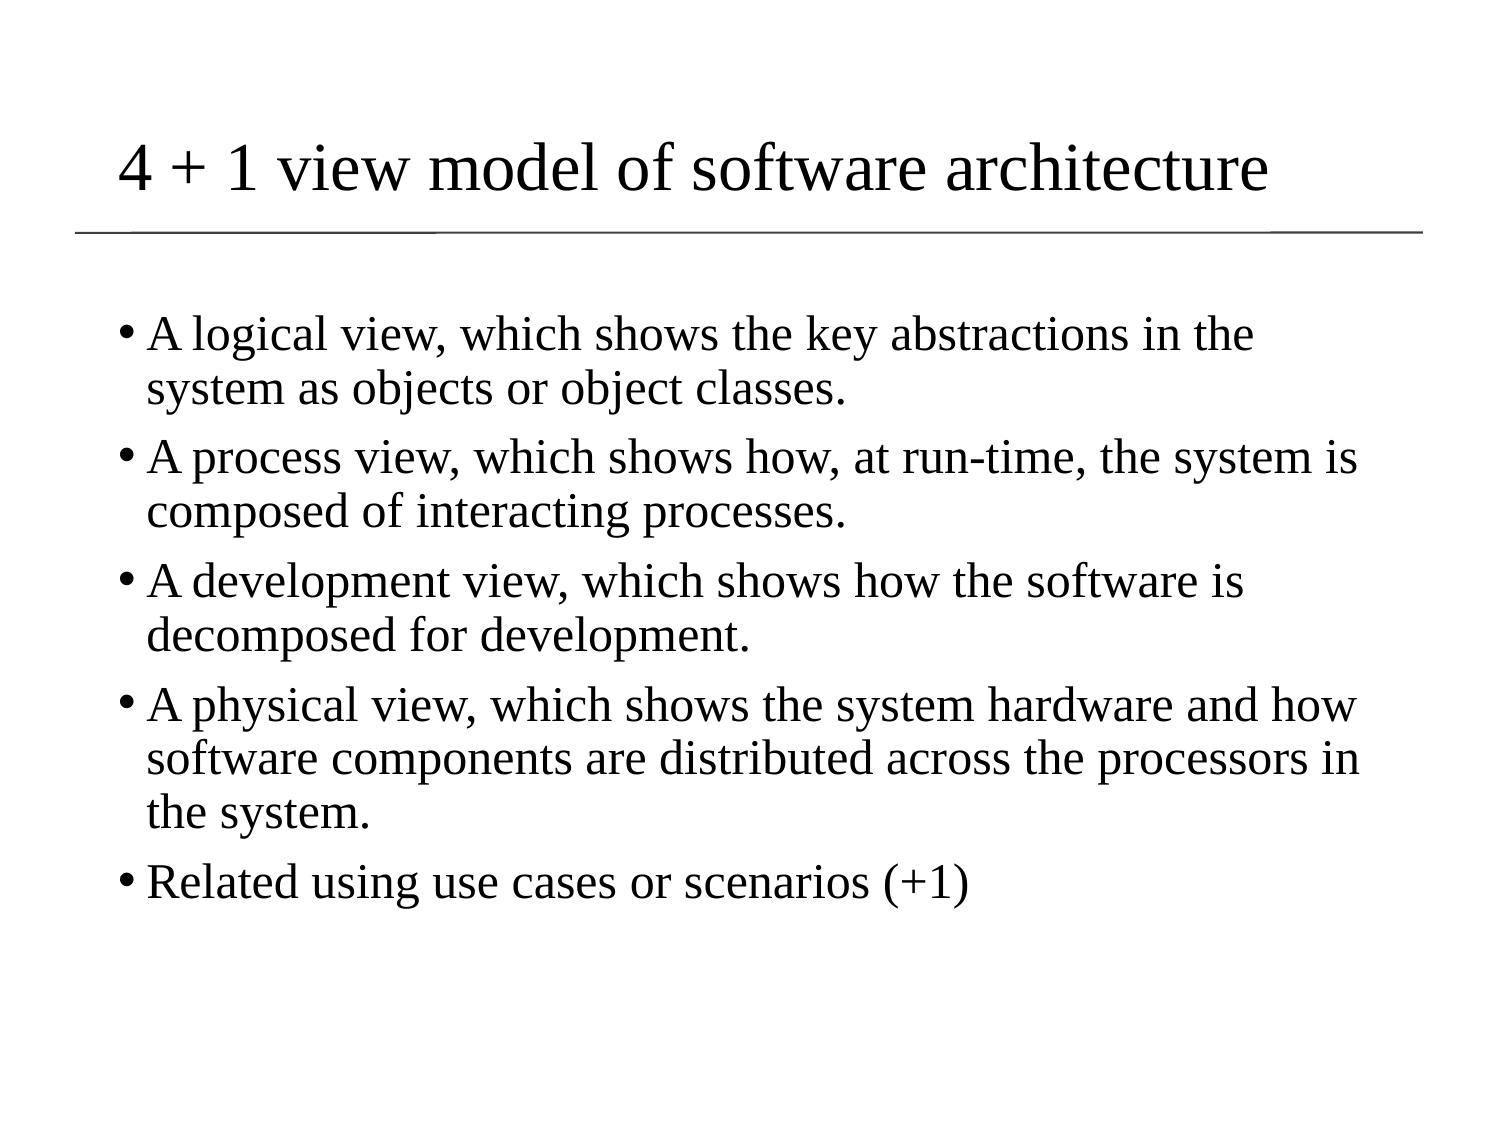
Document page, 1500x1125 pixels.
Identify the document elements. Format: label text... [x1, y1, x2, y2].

list A logical view, which shows the key abstractions in the system as objects or object classes. A process view, which shows how, at run-time, the system is composed of interacting processes. A development view, which shows how the software is decomposed for development. A physical view, which shows the system hardware and how software components are distributed across the processors in the system. Related using use cases or scenarios (+1) [103, 299, 1397, 1014]
title 4 + 1 view model of software architecture [103, 59, 1397, 278]
